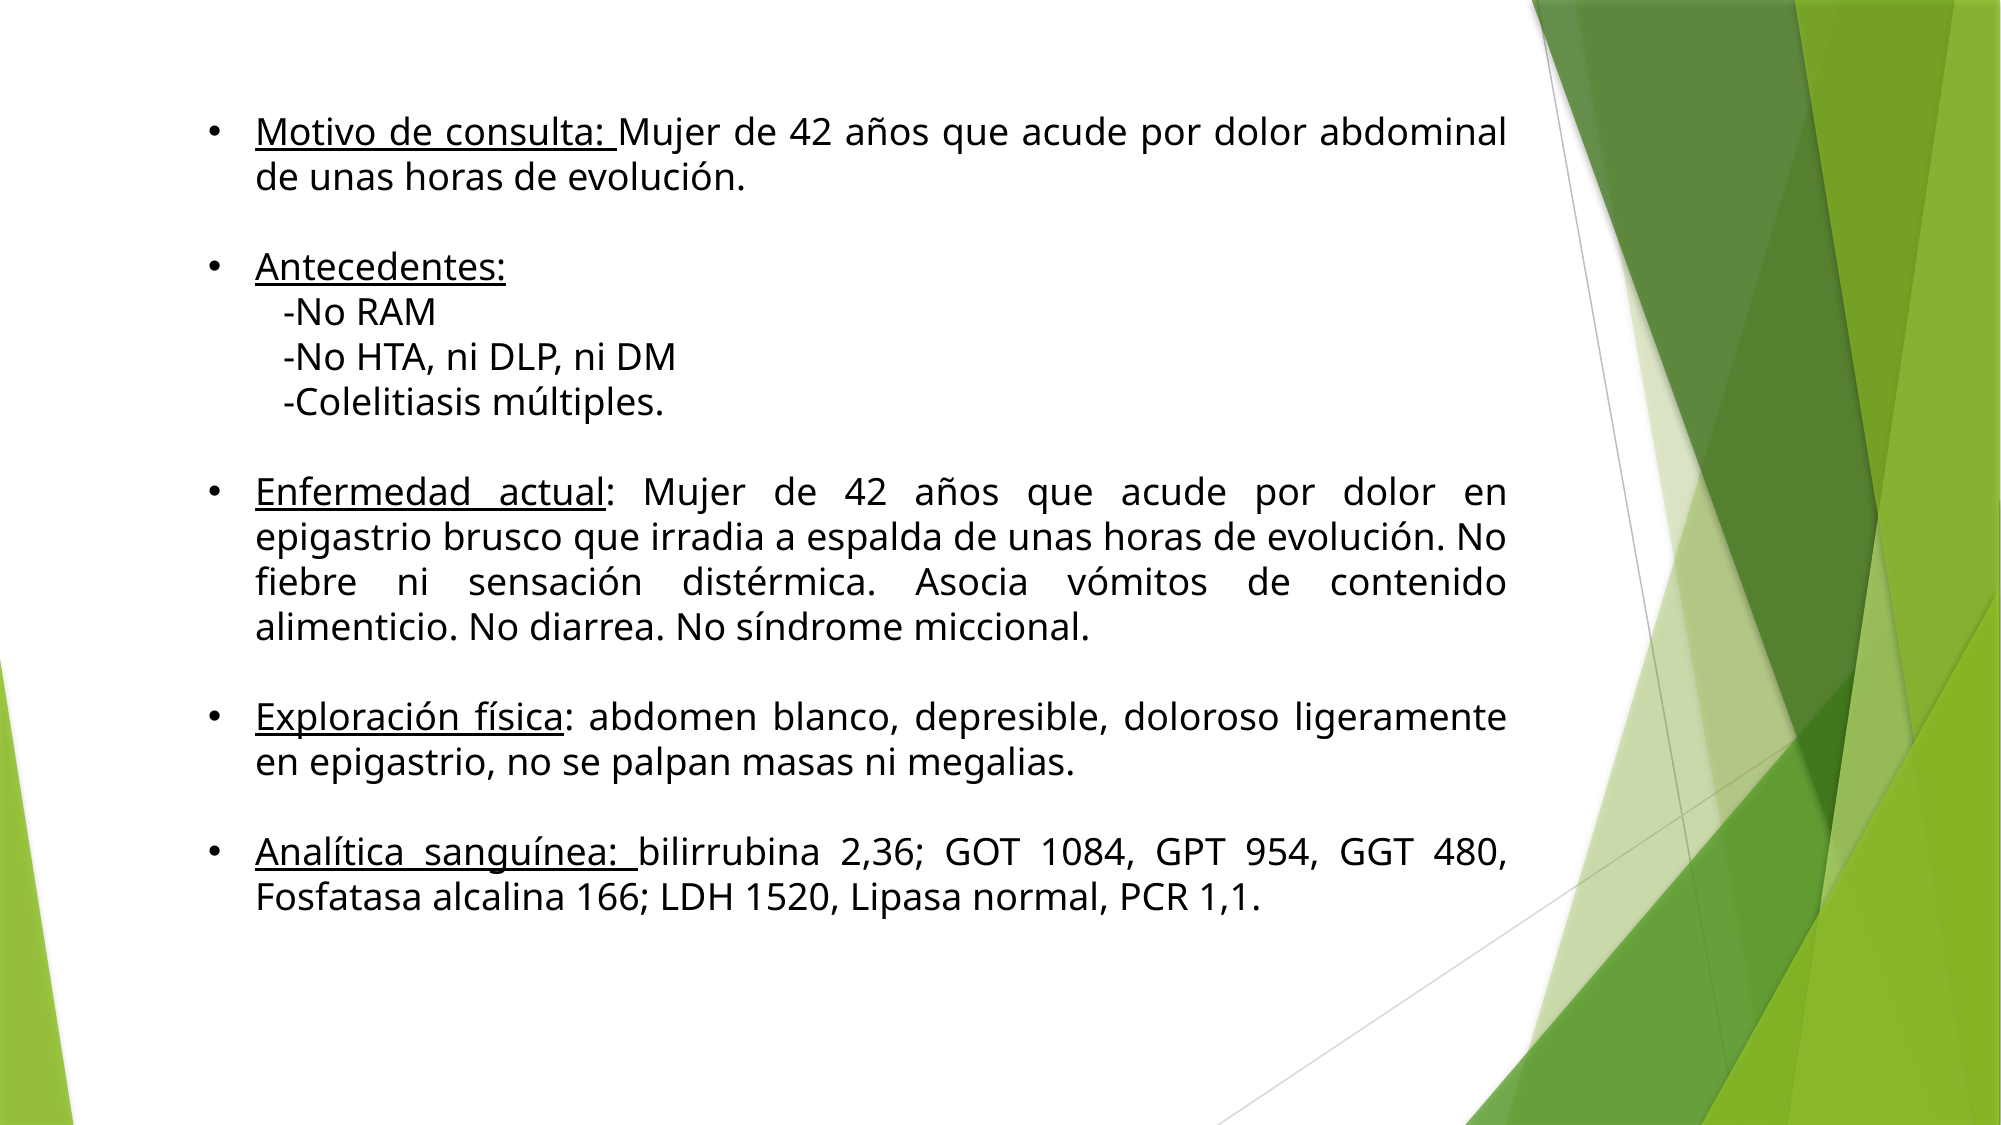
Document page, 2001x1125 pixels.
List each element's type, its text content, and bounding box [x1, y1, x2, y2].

text_box Motivo de consulta: Mujer de 42 años que acude por dolor abdominal de unas horas de evolución. Antecedentes: -No RAM -No HTA, ni DLP, ni DM -Colelitiasis múltiples. Enfermedad actual: Mujer de 42 años que acude por dolor en epigastrio brusco que irradia a espalda de unas horas de evolución. No fiebre ni sensación distérmica. Asocia vómitos de contenido alimenticio. No diarrea. No síndrome miccional. Exploración física: abdomen blanco, depresible, doloroso ligeramente en epigastrio, no se palpan masas ni megalias. Analítica sanguínea: bilirrubina 2,36; GOT 1084, GPT 954, GGT 480, Fosfatasa alcalina 166; LDH 1520, Lipasa normal, PCR 1,1. [193, 100, 1524, 971]
